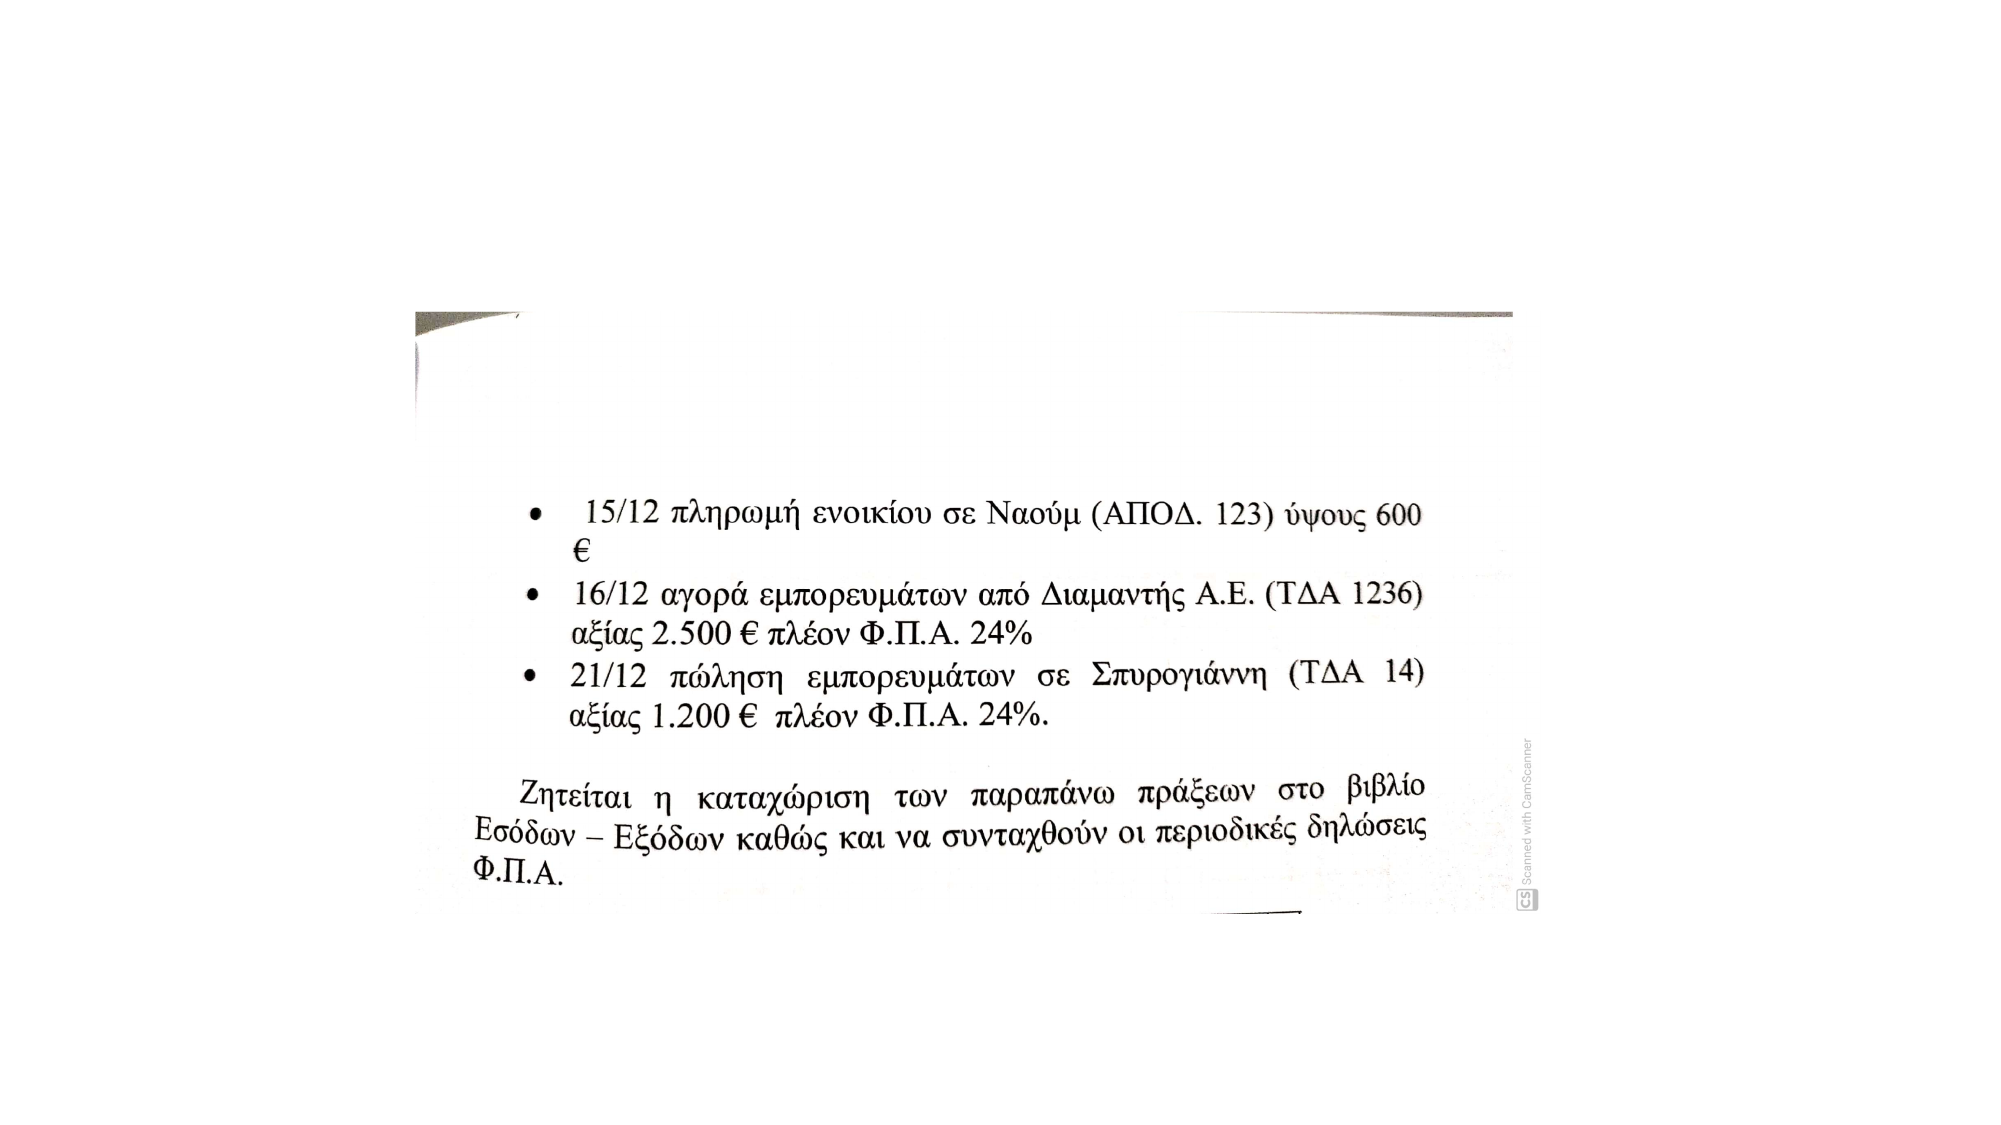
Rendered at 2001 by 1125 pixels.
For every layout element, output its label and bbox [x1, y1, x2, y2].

picture [417, 49, 1540, 1125]
